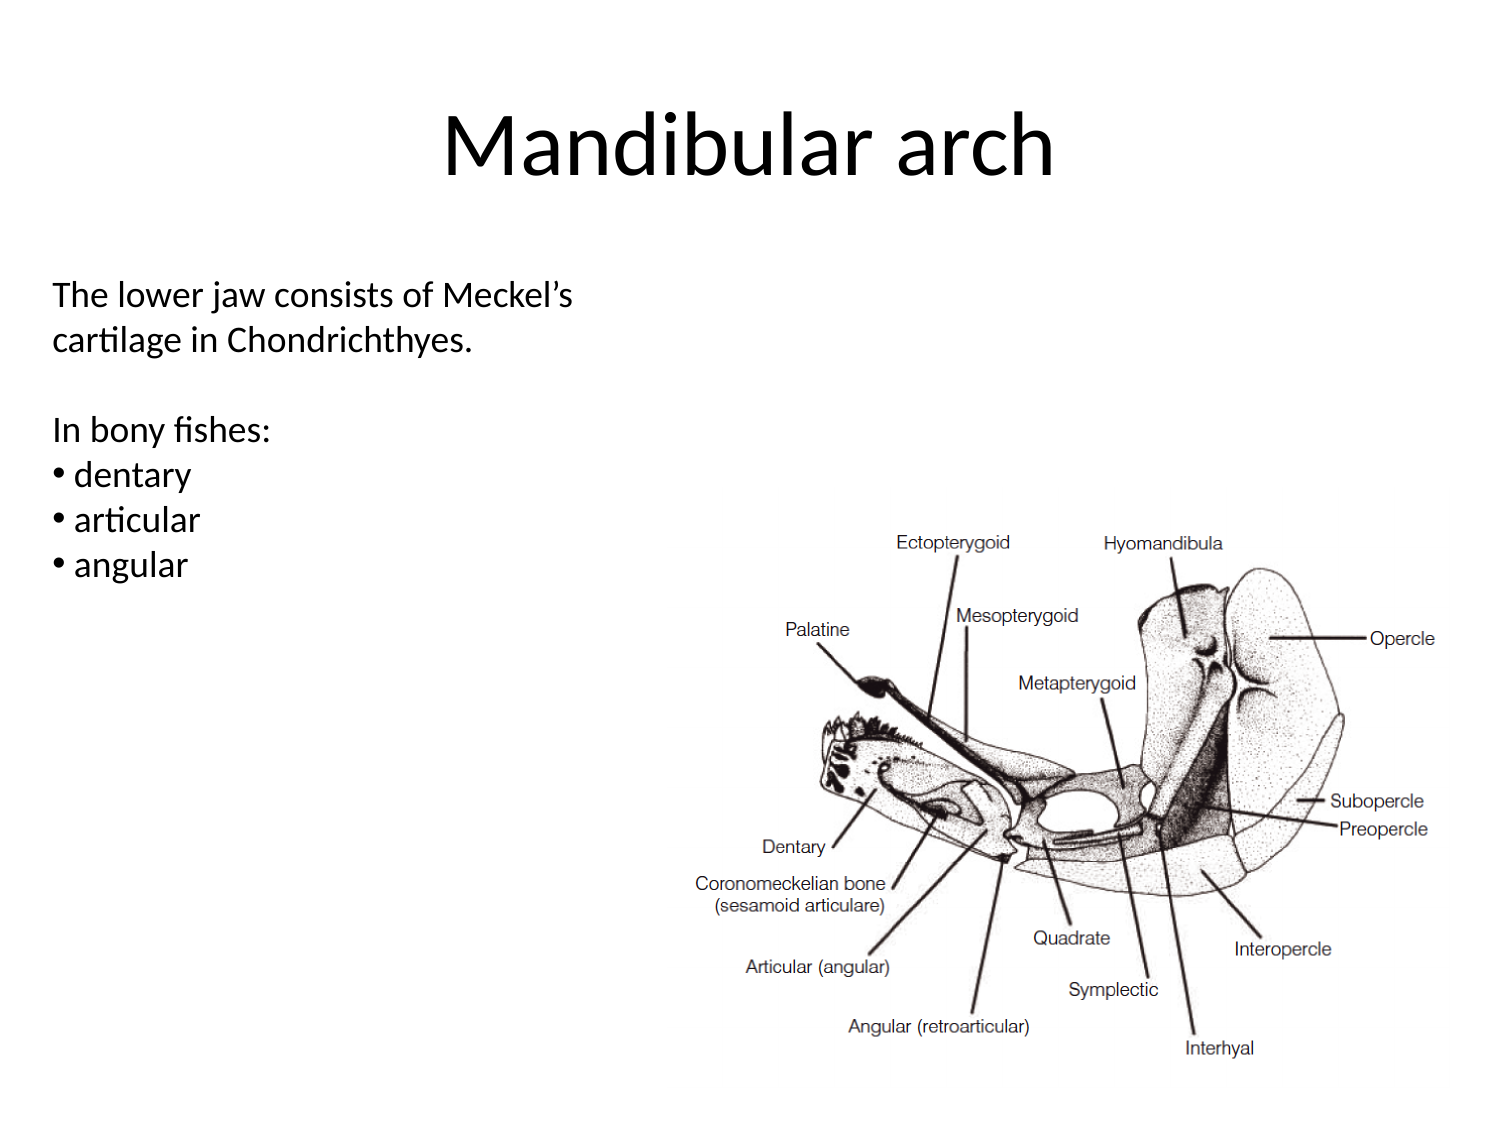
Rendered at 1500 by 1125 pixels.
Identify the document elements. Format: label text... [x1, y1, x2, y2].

text_box The lower jaw consists of Meckel’s cartilage in Chondrichthyes. In bony fishes: dentary articular angular [37, 262, 600, 683]
picture [667, 487, 1451, 1088]
title Mandibular arch [75, 45, 1425, 233]
